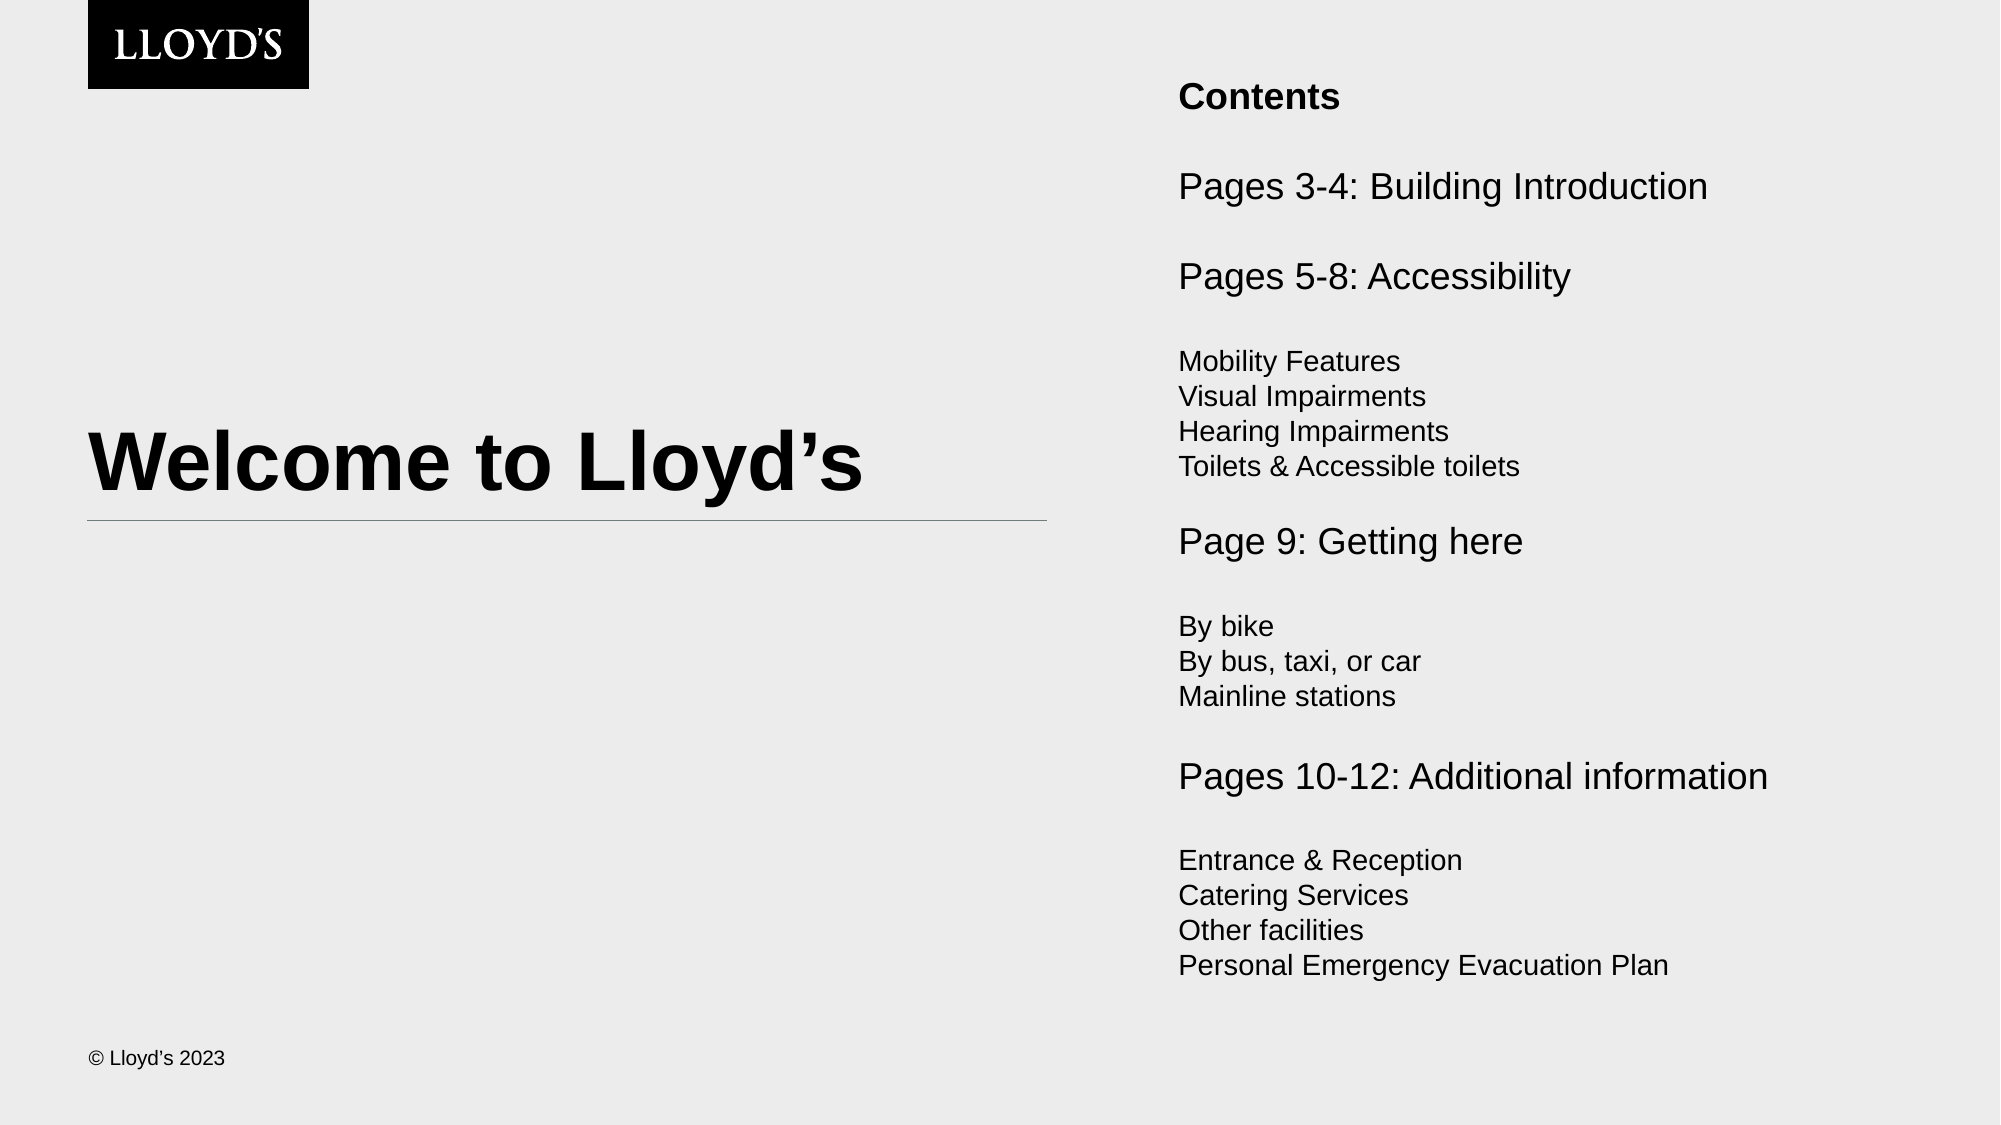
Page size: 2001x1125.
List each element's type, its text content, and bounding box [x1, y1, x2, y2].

slide_number © Lloyd’s 2023 [88, 1044, 334, 1071]
list Welcome to Lloyd’s [88, 407, 1048, 646]
text_box Contents Pages 3-4: Building Introduction Pages 5-8: Accessibility Mobility Features Visual Impairments Hearing Impairments Toilets & Accessible toilets Page 9: Getting here By bike By bus, taxi, or car Mainline stations Pages 10-12: Additional information Entrance & Reception Catering Services Other facilities Personal Emergency Evacuation Plan [1163, 64, 1848, 1079]
